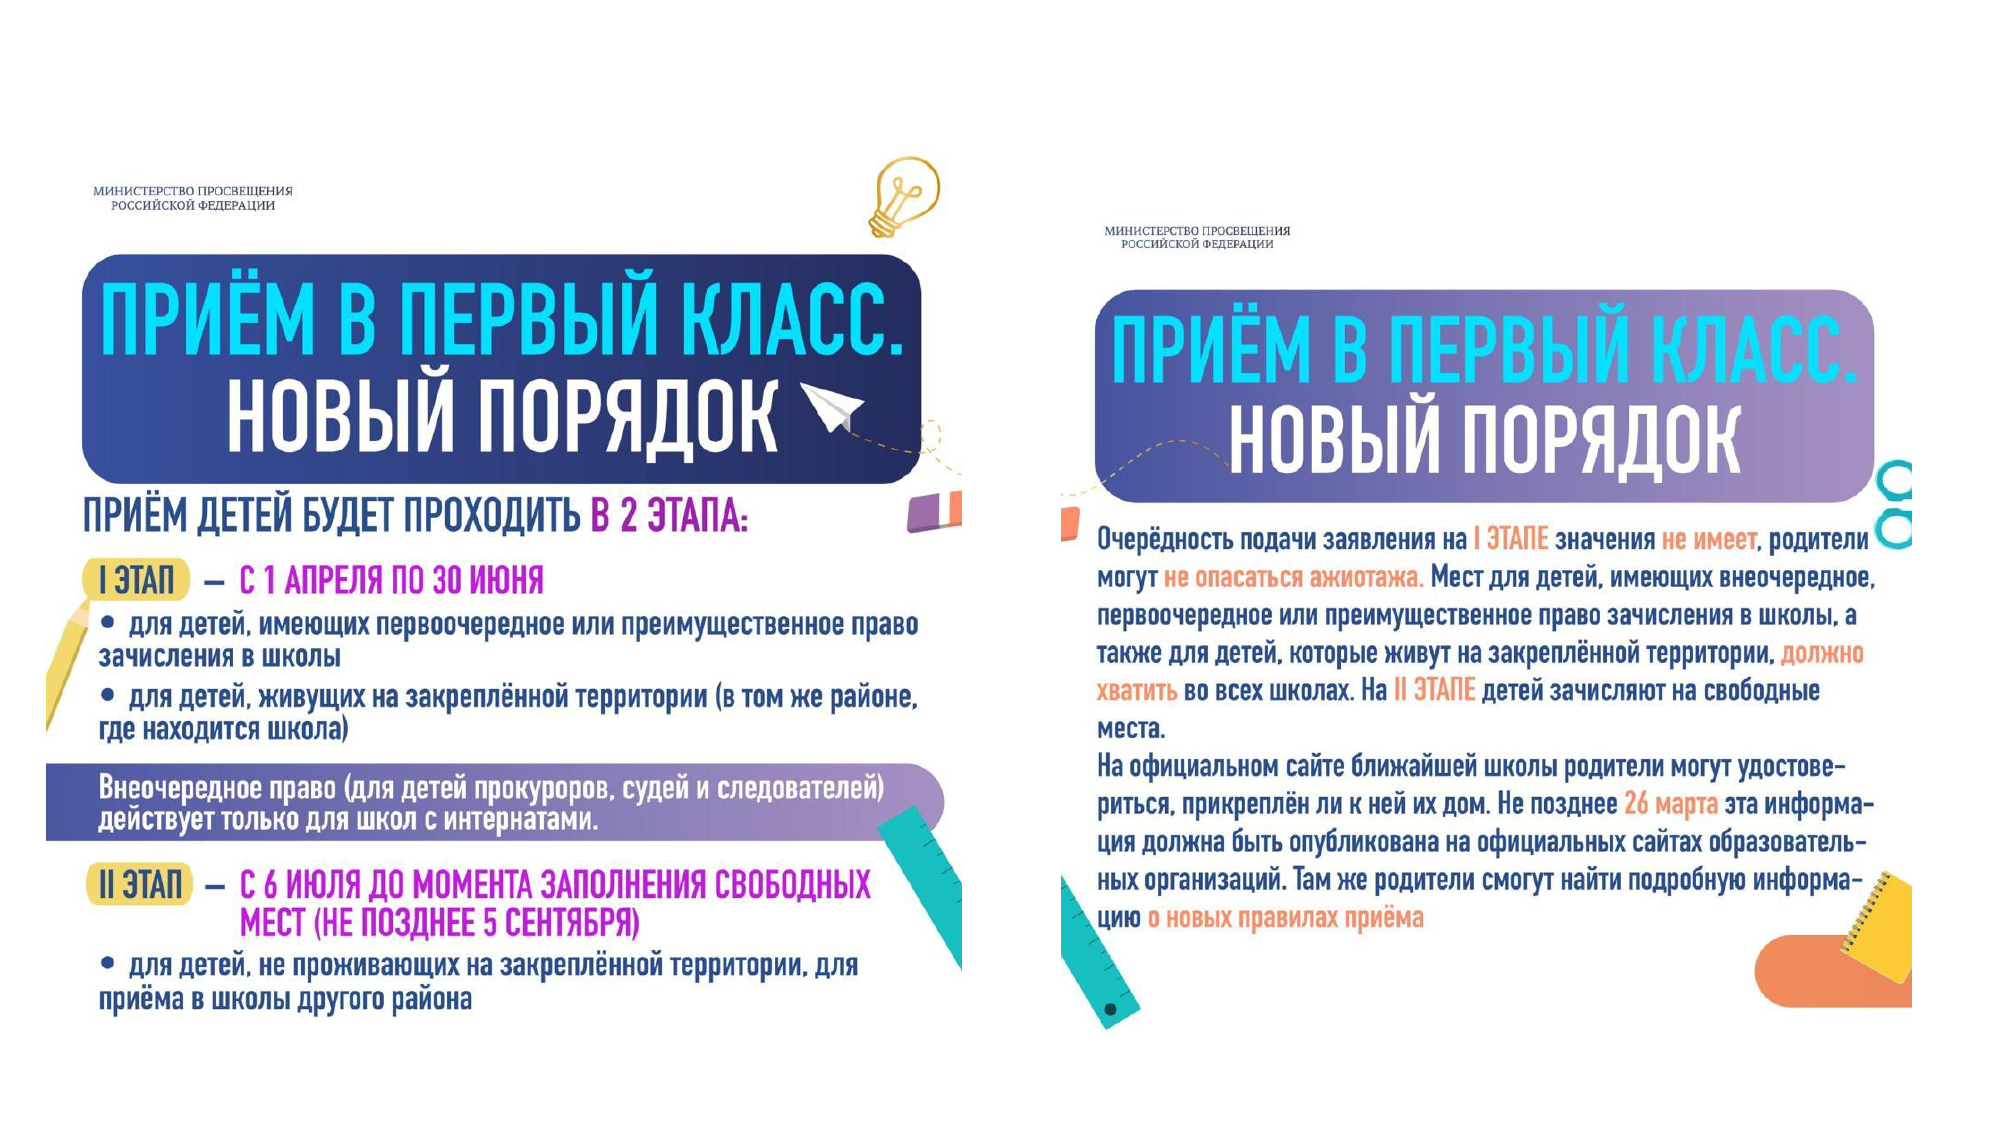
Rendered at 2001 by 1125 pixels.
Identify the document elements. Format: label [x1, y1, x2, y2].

list [1061, 187, 1912, 1038]
list [46, 144, 962, 1060]
